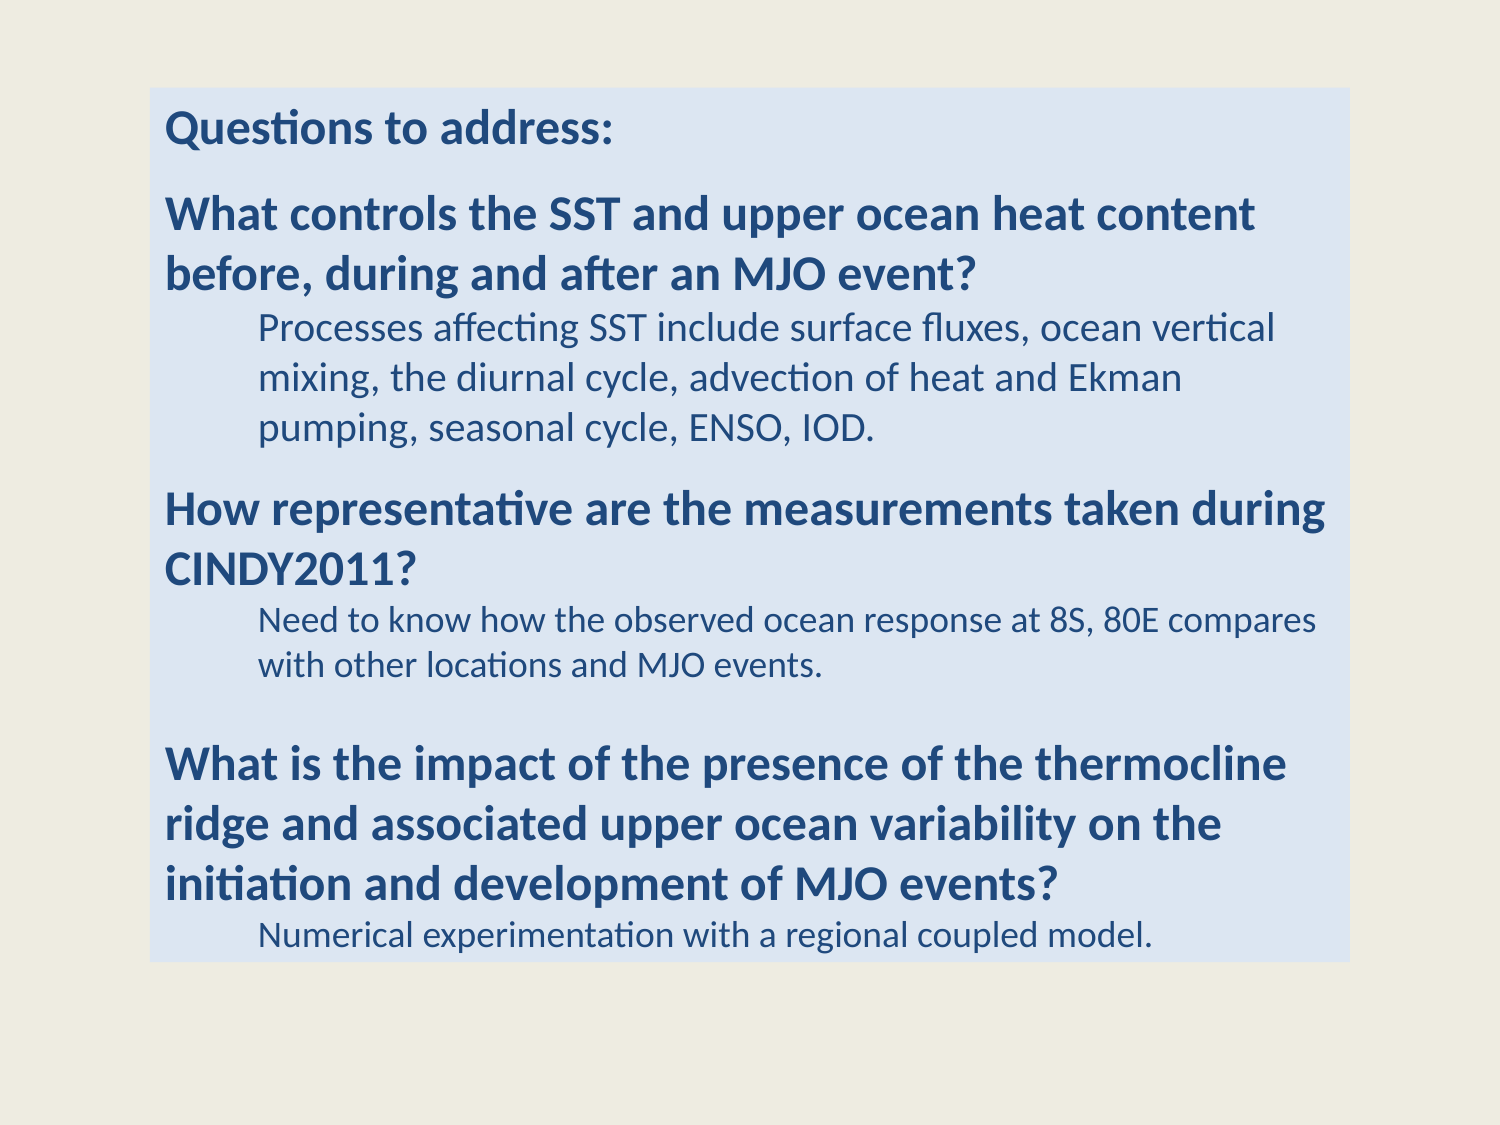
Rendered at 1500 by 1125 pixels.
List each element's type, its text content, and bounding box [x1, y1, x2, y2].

text_box Questions to address: What controls the SST and upper ocean heat content before, during and after an MJO event? Processes affecting SST include surface fluxes, ocean vertical mixing, the diurnal cycle, advection of heat and Ekman pumping, seasonal cycle, ENSO, IOD. How representative are the measurements taken during CINDY2011? Need to know how the observed ocean response at 8S, 80E compares with other locations and MJO events. What is the impact of the presence of the thermocline ridge and associated upper ocean variability on the initiation and development of MJO events? Numerical experimentation with a regional coupled model. [149, 87, 1350, 963]
